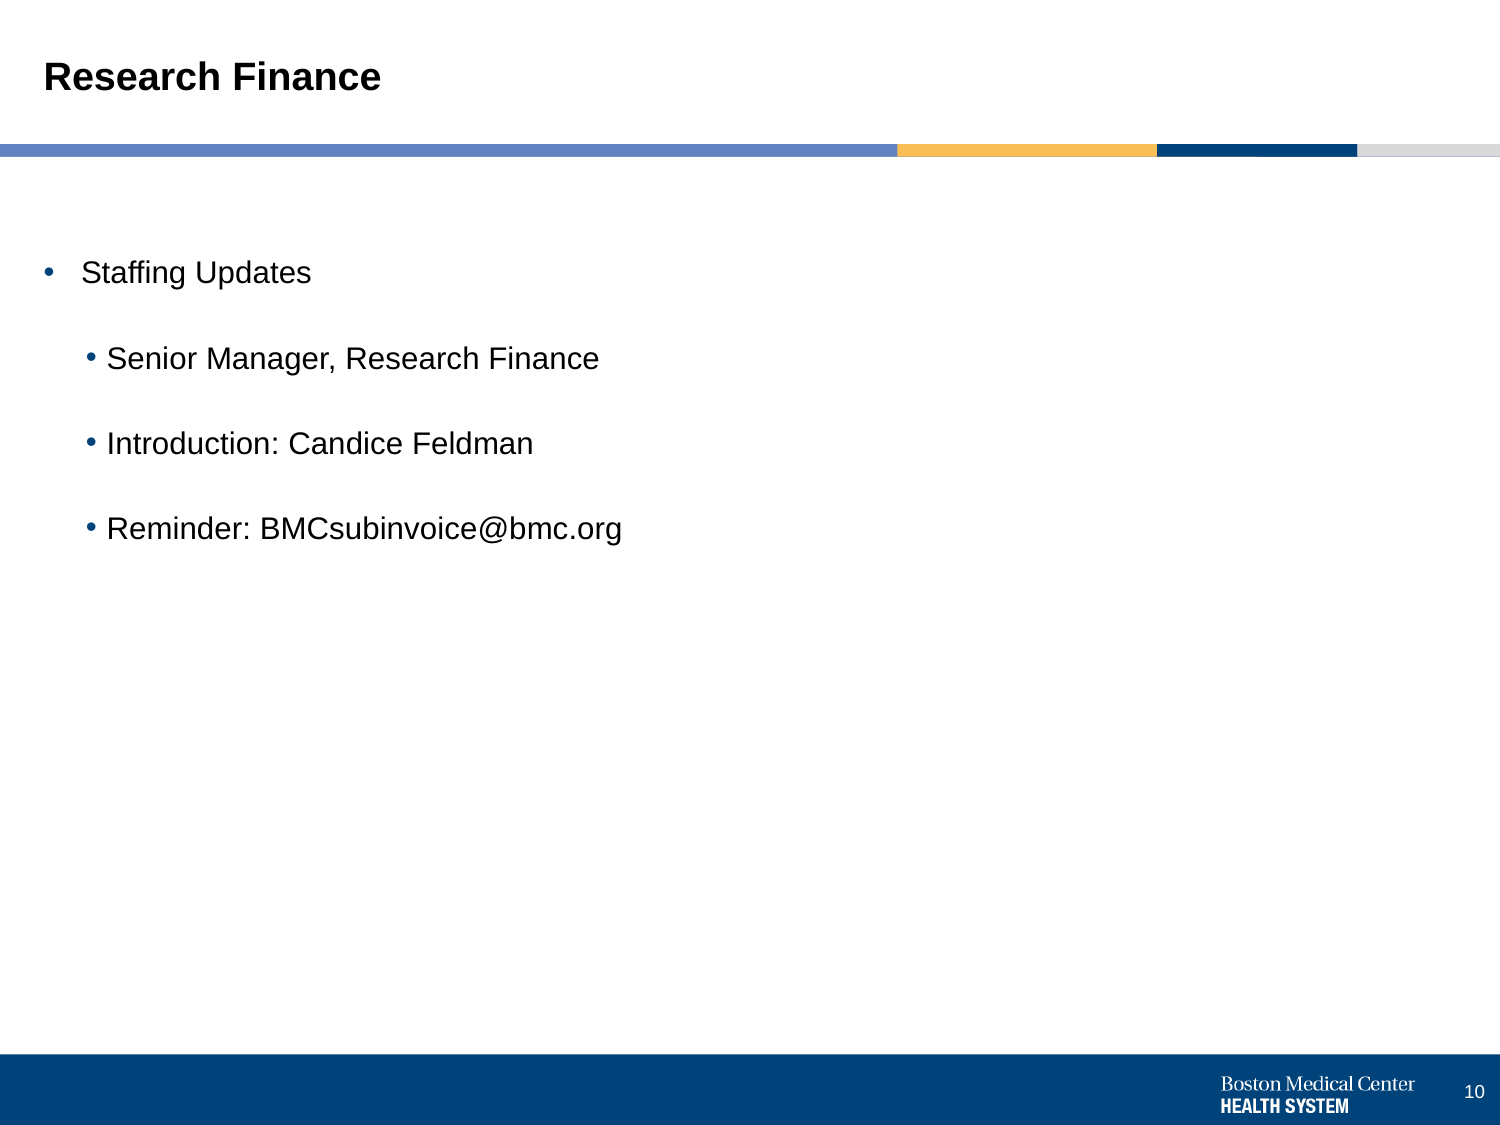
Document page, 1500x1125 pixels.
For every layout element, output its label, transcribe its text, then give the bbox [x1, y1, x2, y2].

title Research Finance [28, 25, 1465, 130]
list Staffing Updates Senior Manager, Research Finance Introduction: Candice Feldman Reminder: BMCsubinvoice@bmc.org [28, 207, 1293, 904]
picture [1220, 1073, 1415, 1118]
